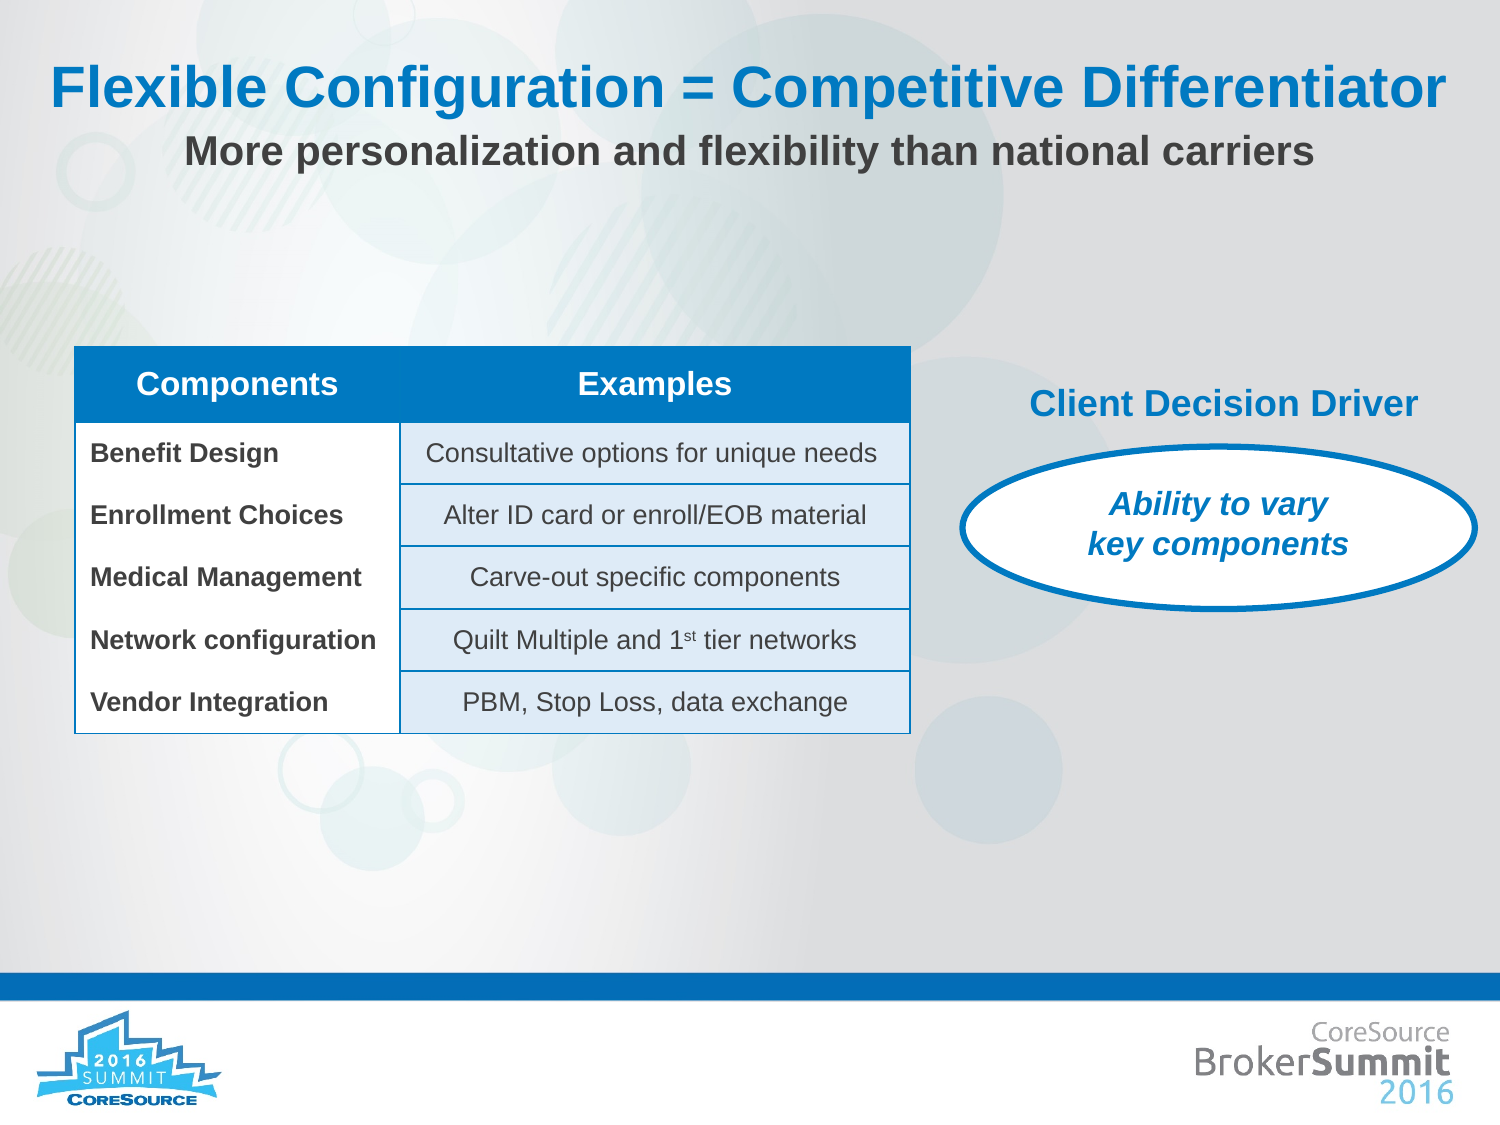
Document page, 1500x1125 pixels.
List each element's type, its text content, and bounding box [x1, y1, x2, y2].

table_cell PBM, Stop Loss, data exchange [401, 672, 909, 733]
table_header Components [76, 348, 399, 421]
table_cell Enrollment Choices [76, 484, 399, 546]
table_header Examples [401, 348, 909, 421]
table_cell Benefit Design [76, 423, 399, 484]
table_cell Consultative options for unique needs [401, 423, 909, 483]
table_cell Quilt Multiple and 1st tier networks [401, 610, 909, 670]
table_cell Alter ID card or enroll/EOB material [401, 485, 909, 545]
picture [0, 217, 1500, 1125]
text_box Client Decision Driver [1014, 371, 1434, 432]
table_cell Medical Management [76, 546, 399, 609]
table_cell Network configuration [76, 609, 399, 671]
table_cell Carve-out specific components [401, 547, 909, 608]
text_box [961, 446, 1476, 610]
title Flexible Configuration = Competitive Differentiator More personalization and flexibility than national carriers [0, 0, 1500, 217]
table_cell Vendor Integration [76, 671, 399, 733]
text_box Ability to vary key components [1065, 474, 1372, 570]
